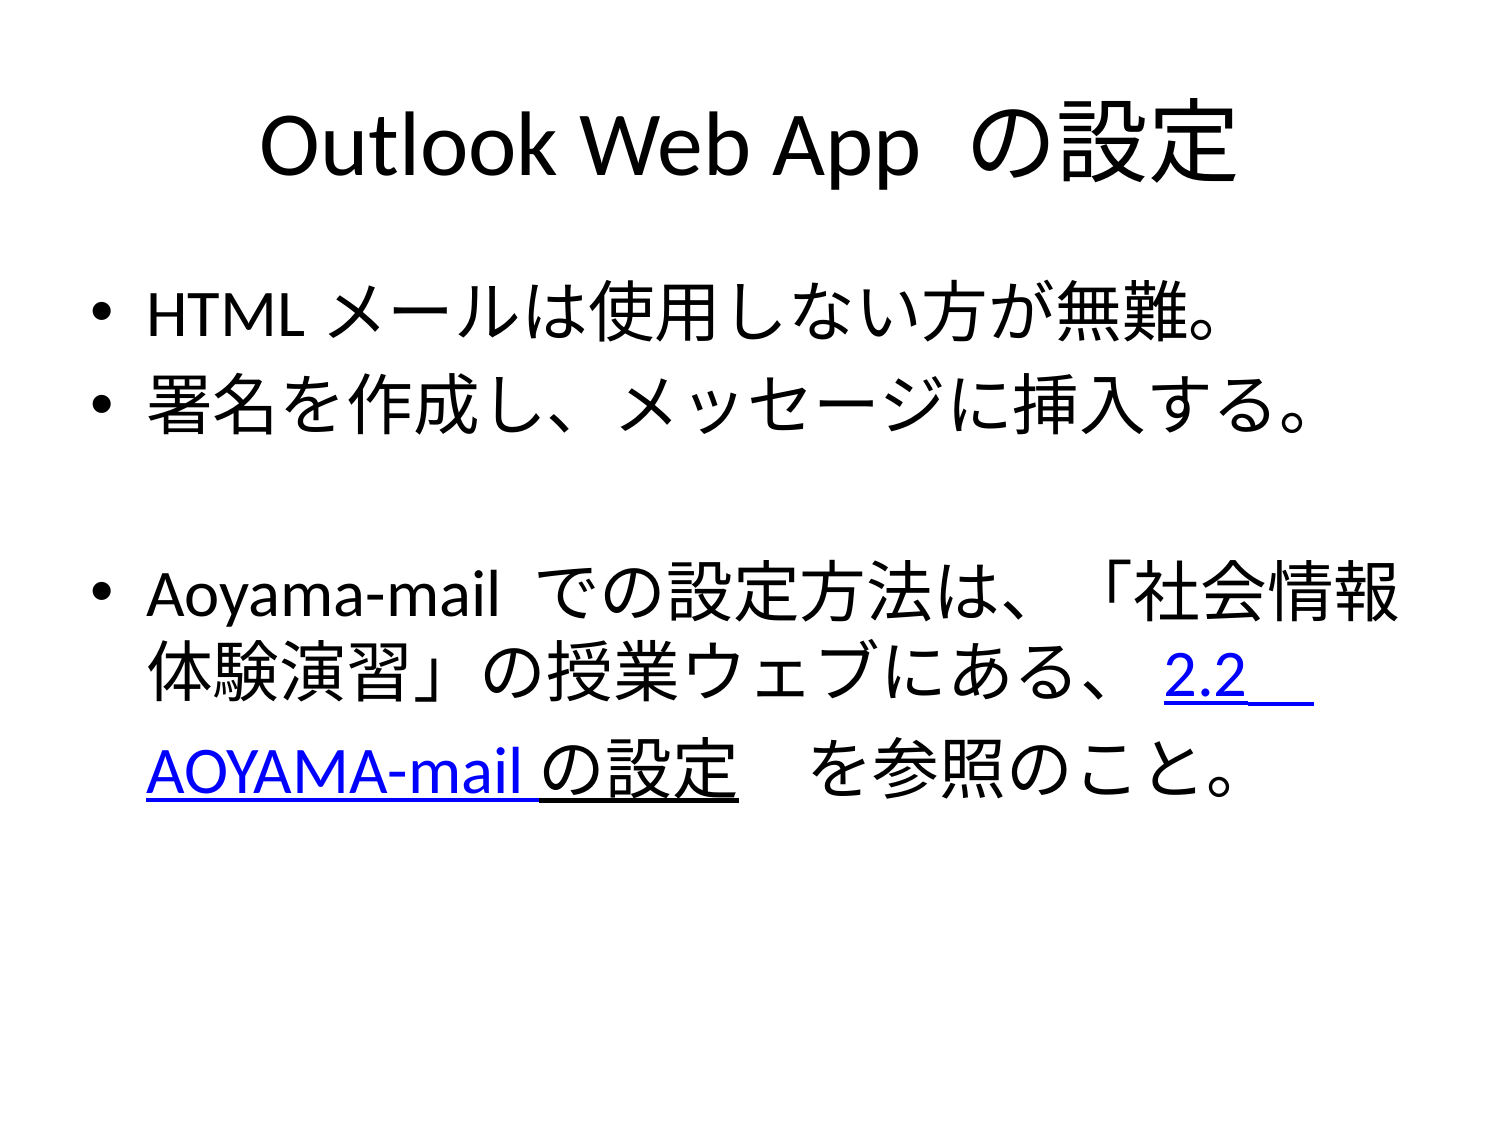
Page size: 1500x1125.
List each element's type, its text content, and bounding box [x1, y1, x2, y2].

list HTMLメールは使用しない方が無難。 署名を作成し、メッセージに挿入する。 Aoyama-mail での設定方法は、「社会情報体験演習」の授業ウェブにある、2.2 AOYAMA-mail の設定 を参照のこと。 [75, 262, 1425, 1005]
title Outlook Web App の設定 [75, 45, 1425, 233]
